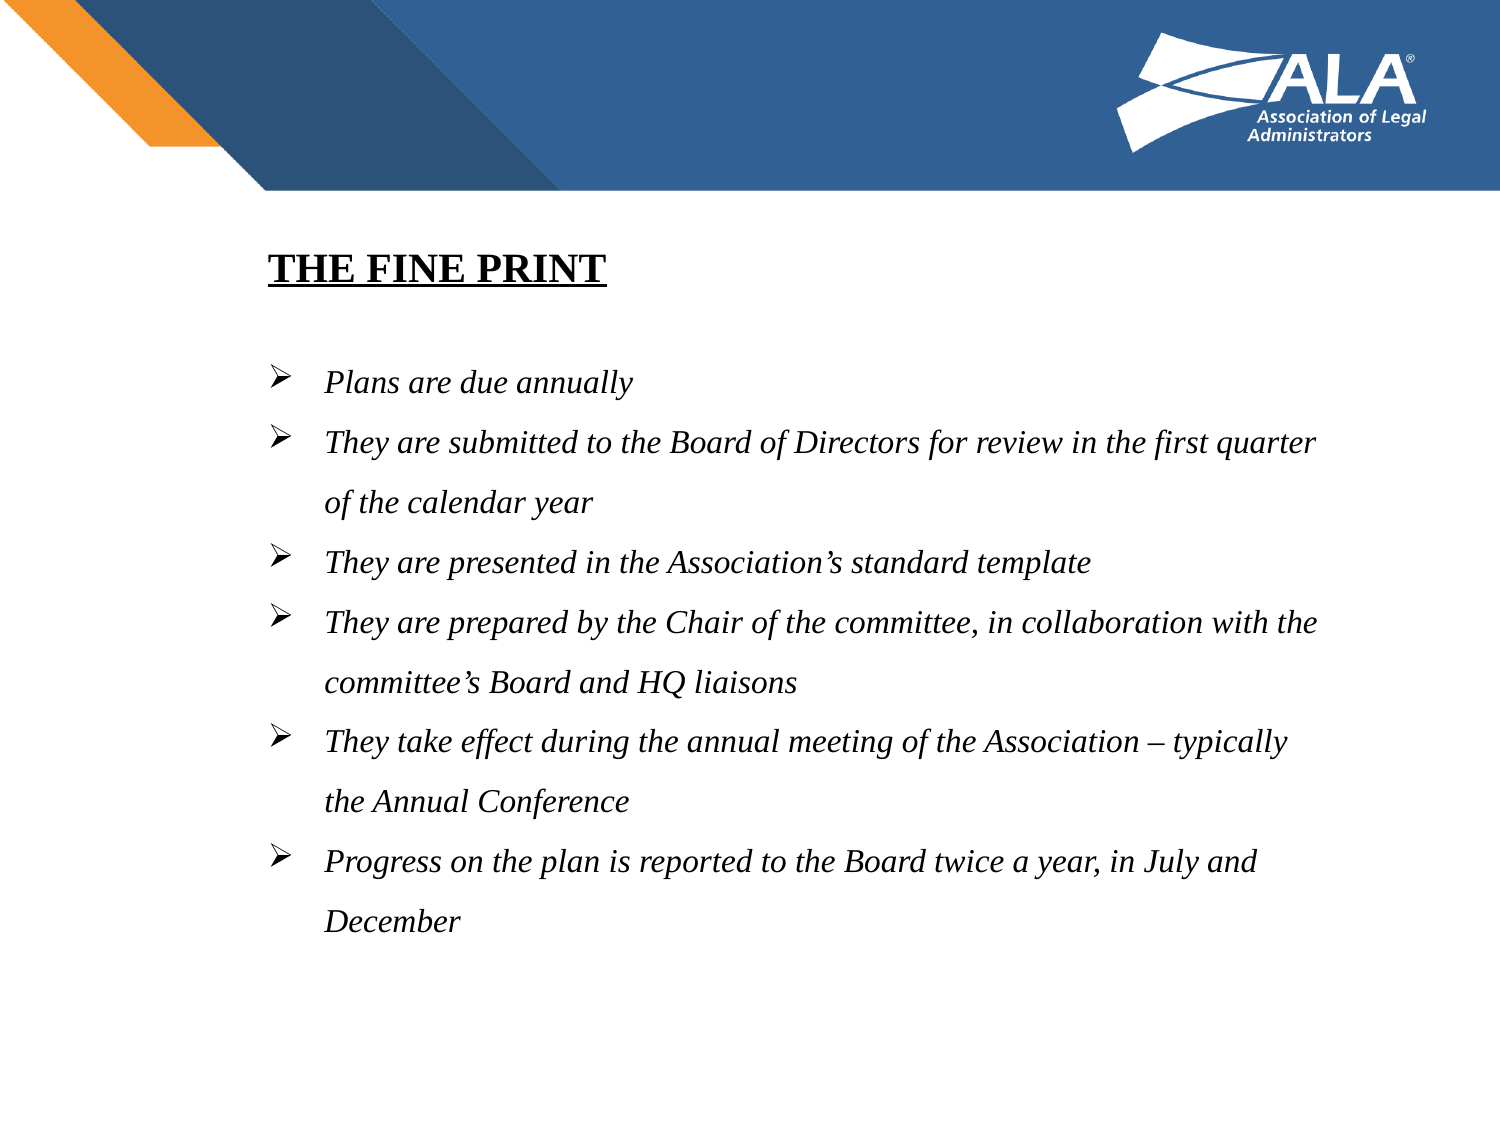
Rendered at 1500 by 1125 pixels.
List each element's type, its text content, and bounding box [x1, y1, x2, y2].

text_box THE FINE PRINT Plans are due annually They are submitted to the Board of Directors for review in the first quarter of the calendar year They are presented in the Association’s standard template They are prepared by the Chair of the committee, in collaboration with the committee’s Board and HQ liaisons They take effect during the annual meeting of the Association – typically the Annual Conference Progress on the plan is reported to the Board twice a year, in July and December [253, 232, 1336, 947]
picture [0, 0, 1500, 191]
